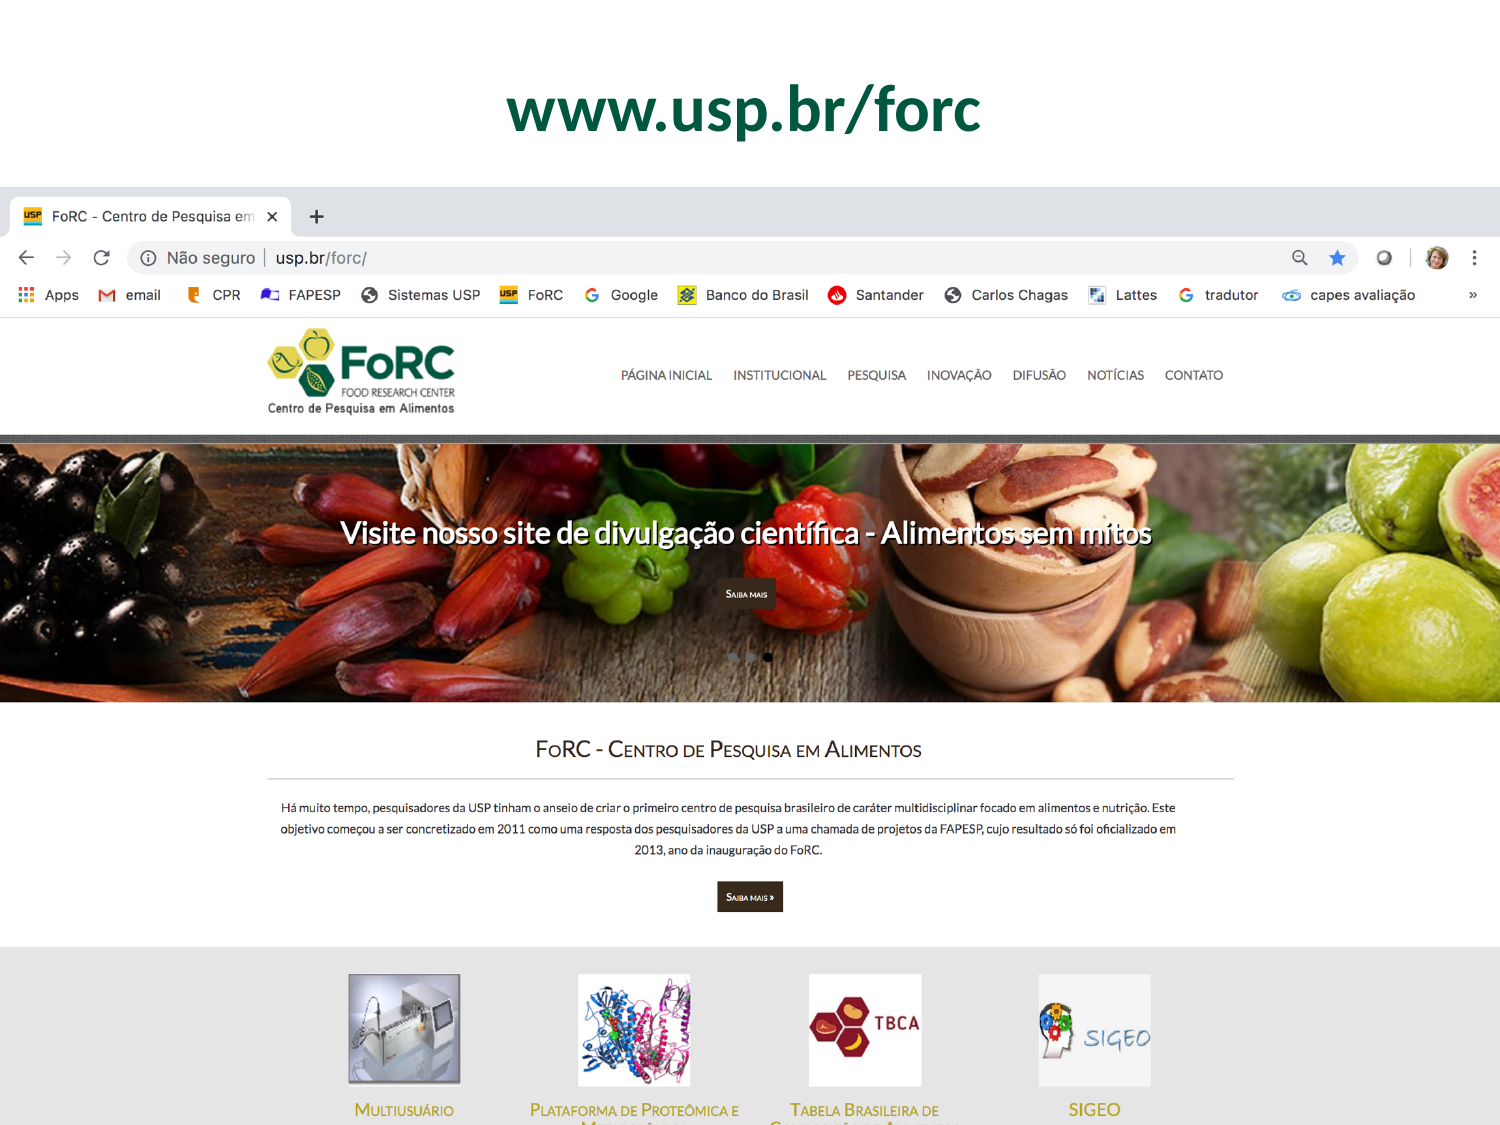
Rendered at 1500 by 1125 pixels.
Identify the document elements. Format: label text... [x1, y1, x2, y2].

picture [0, 187, 1500, 1125]
text_box www.usp.br/forc [0, 57, 1493, 153]
